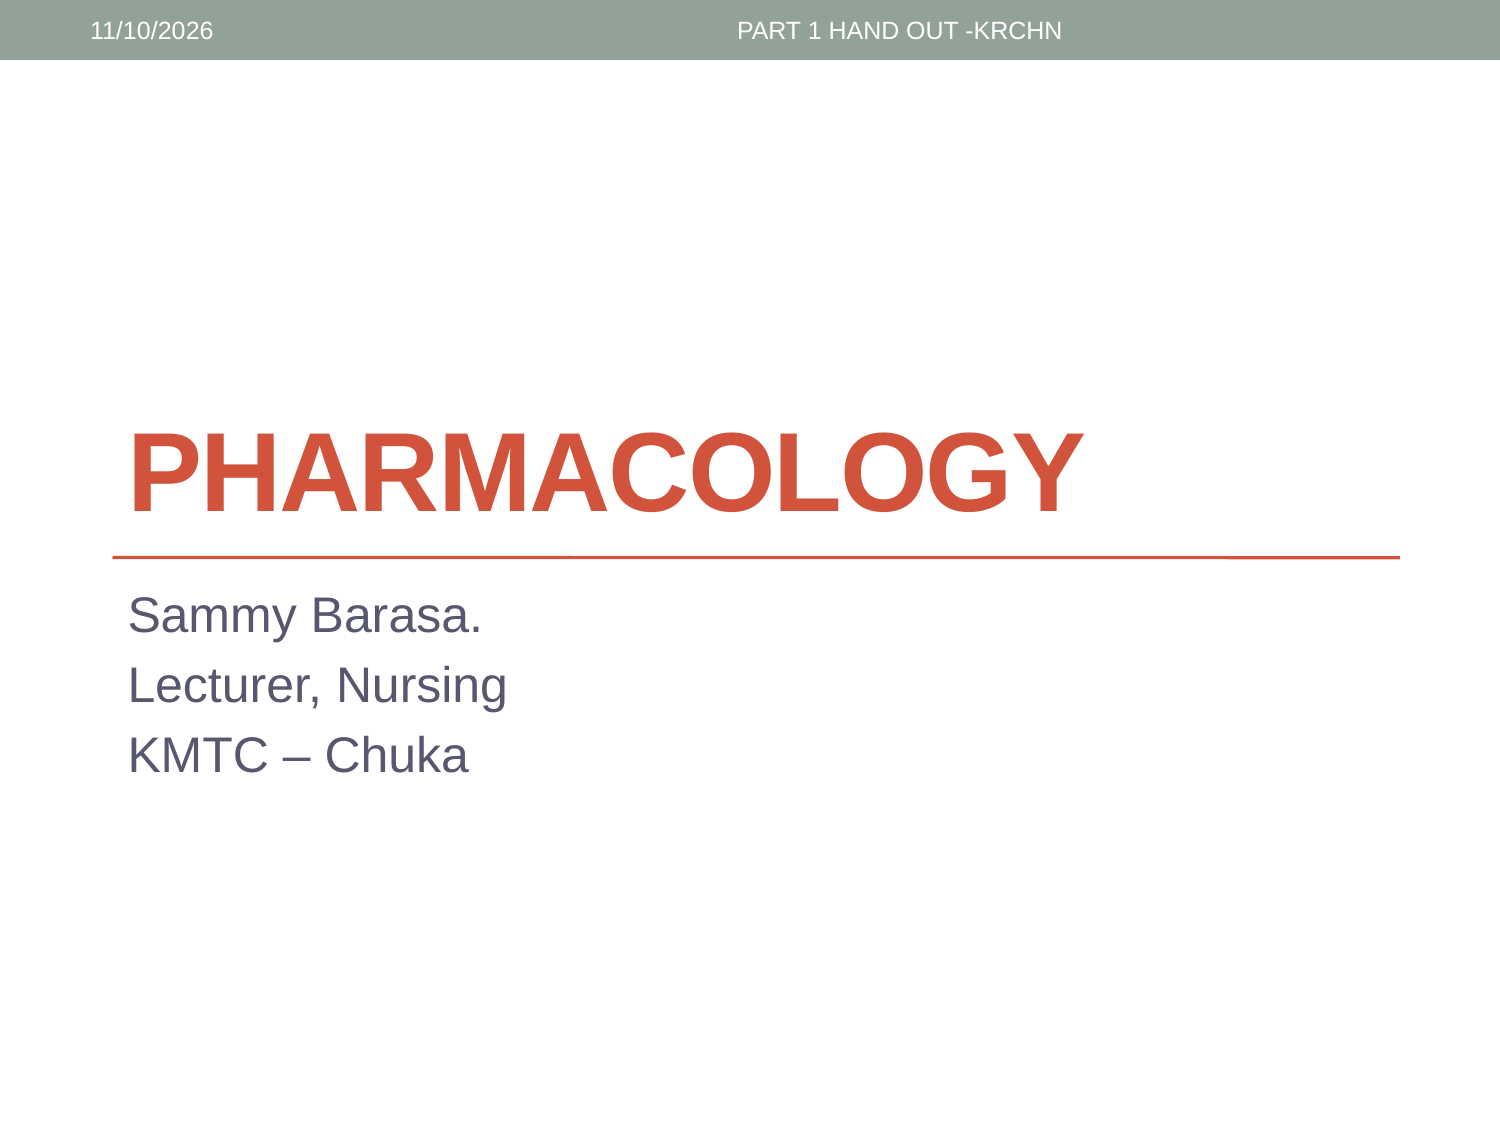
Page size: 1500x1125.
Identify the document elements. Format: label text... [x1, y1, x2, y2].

title PHARMACOLOGY [112, 224, 1400, 542]
footer PART 1 HAND OUT -KRCHN [562, 3, 1238, 57]
subtitle Sammy Barasa. Lecturer, Nursing KMTC – Chuka [112, 575, 1163, 863]
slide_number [75, 3, 550, 57]
